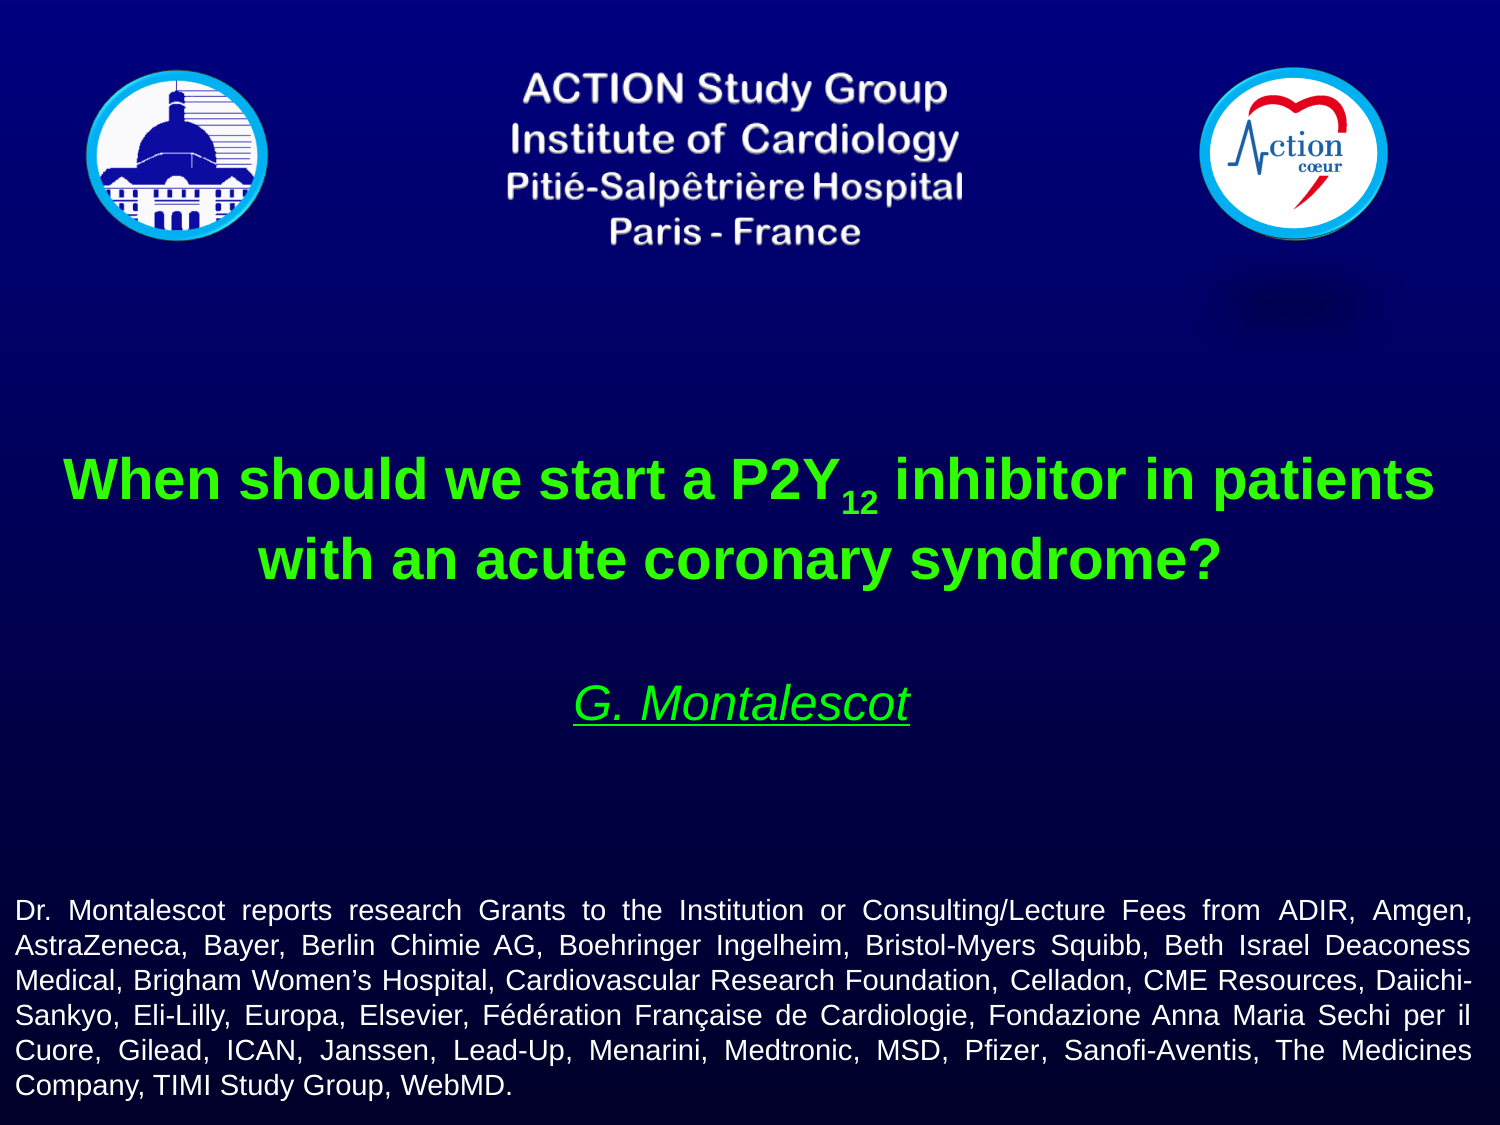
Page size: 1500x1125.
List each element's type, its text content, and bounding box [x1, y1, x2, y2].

text_box When should we start a P2Y12 inhibitor in patients with an acute coronary syndrome? G. Montalescot [0, 433, 1484, 739]
picture [82, 51, 1432, 383]
text_box Dr. Montalescot reports research Grants to the Institution or Consulting/Lecture Fees from ADIR, Amgen, AstraZeneca, Bayer, Berlin Chimie AG, Boehringer Ingelheim, Bristol-Myers Squibb, Beth Israel Deaconess Medical, Brigham Women’s Hospital, Cardiovascular Research Foundation, Celladon, CME Resources, Daiichi-Sankyo, Eli-Lilly, Europa, Elsevier, Fédération Française de Cardiologie, Fondazione Anna Maria Sechi per il Cuore, Gilead, ICAN, Janssen, Lead-Up, Menarini, Medtronic, MSD, Pfizer, Sanofi-Aventis, The Medicines Company, TIMI Study Group, WebMD. [0, 883, 1488, 1109]
